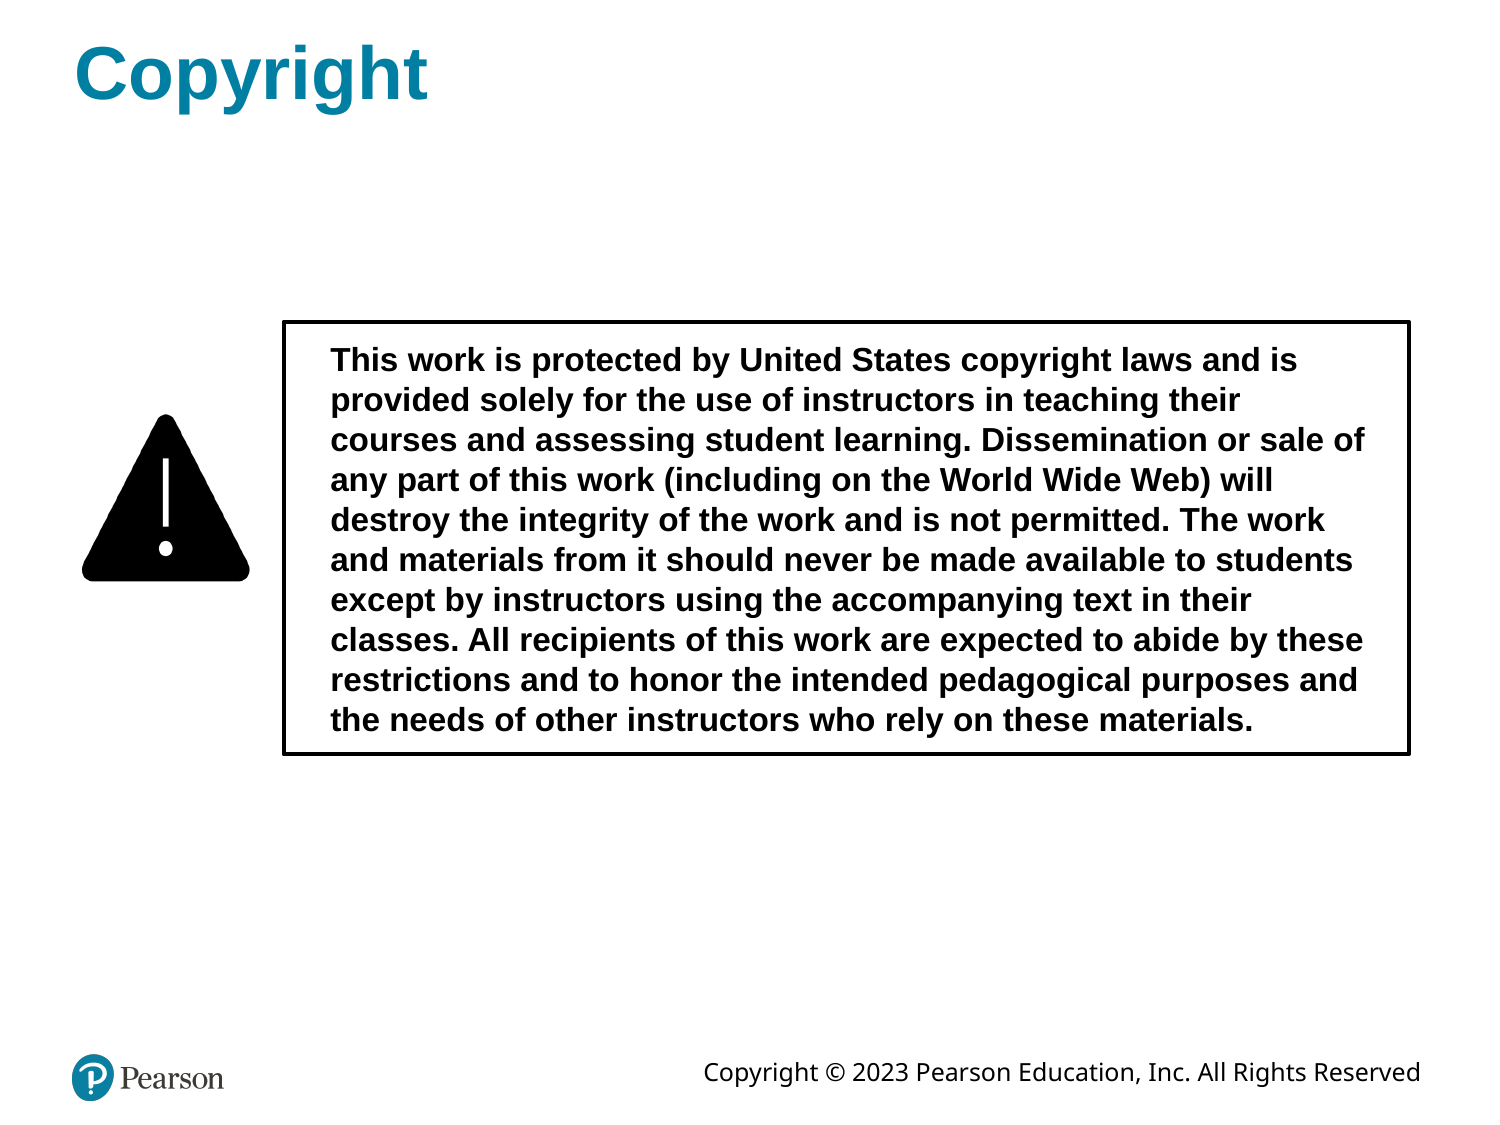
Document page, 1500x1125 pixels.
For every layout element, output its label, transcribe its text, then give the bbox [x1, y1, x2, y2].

picture [98, 1054, 224, 1101]
picture [80, 1063, 106, 1088]
text_box This work is protected by United States copyright laws and is provided solely for the use of instructors in teaching their courses and assessing student learning. Dissemination or sale of any part of this work (including on the World Wide Web) will destroy the integrity of the work and is not permitted. The work and materials from it should never be made available to students except by instructors using the accompanying text in their classes. All recipients of this work are expected to abide by these restrictions and to honor the intended pedagogical purposes and the needs of other instructors who rely on these materials. [282, 320, 1411, 756]
title Copyright [74, 21, 1425, 115]
picture [75, 396, 256, 599]
picture [72, 1087, 83, 1101]
picture [72, 1054, 88, 1070]
